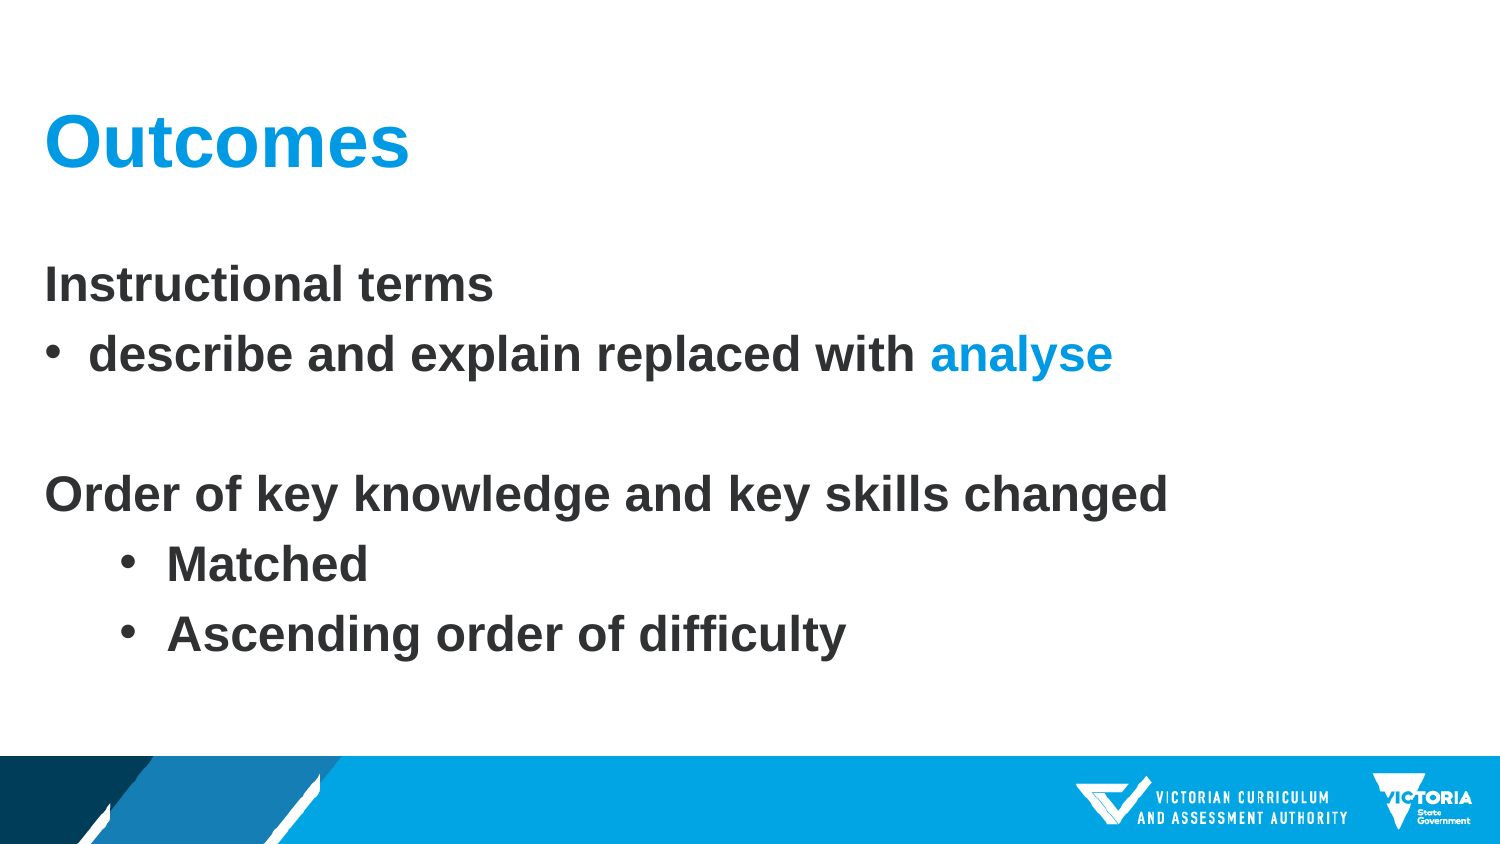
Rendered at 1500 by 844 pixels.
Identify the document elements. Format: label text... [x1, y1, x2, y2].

picture [1077, 777, 1150, 824]
picture [1199, 792, 1204, 803]
picture [1149, 813, 1153, 823]
picture [1320, 792, 1327, 802]
picture [1201, 812, 1205, 823]
picture [1308, 814, 1313, 823]
picture [1302, 792, 1306, 803]
picture [1258, 812, 1262, 823]
picture [1268, 792, 1272, 802]
picture [1224, 792, 1229, 802]
picture [1460, 793, 1471, 803]
picture [1374, 774, 1425, 828]
picture [1318, 812, 1322, 823]
picture [1299, 812, 1303, 823]
picture [1229, 813, 1235, 823]
picture [1281, 812, 1286, 823]
picture [1249, 812, 1254, 823]
picture [1426, 792, 1452, 804]
picture [1190, 792, 1194, 802]
list Instructional terms describe and explain replaced with analyse Order of key knowledge and key skills changed Matched Ascending order of difficulty [29, 243, 1459, 732]
picture [0, 0, 1500, 844]
title Outcomes [29, 67, 1459, 209]
picture [1214, 792, 1219, 802]
picture [1240, 812, 1244, 823]
